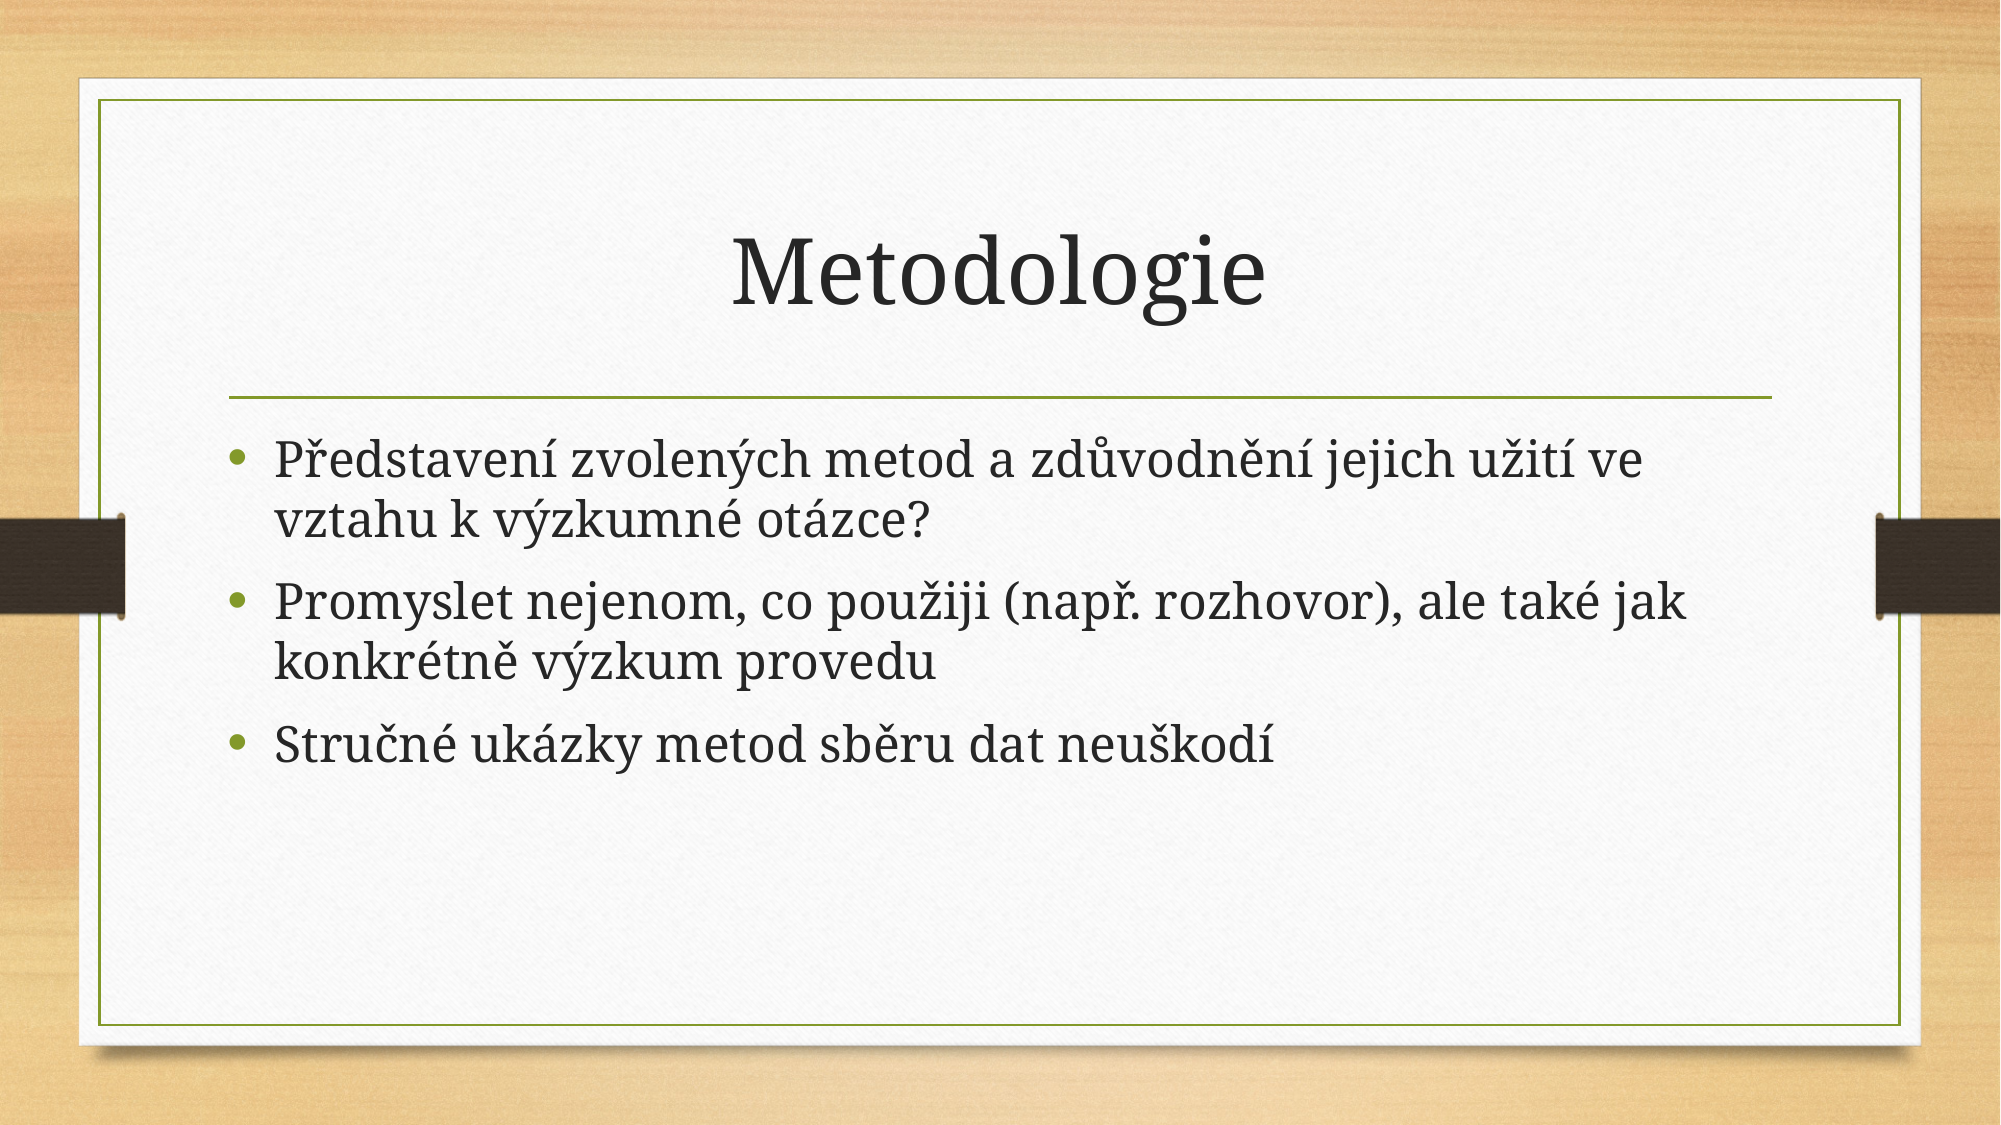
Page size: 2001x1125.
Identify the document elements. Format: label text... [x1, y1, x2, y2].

picture [0, 0, 2001, 1125]
title Metodologie [212, 161, 1788, 375]
list Představení zvolených metod a zdůvodnění jejich užití ve vztahu k výzkumné otázce? Promyslet nejenom, co použiji (např. rozhovor), ale také jak konkrétně výzkum provedu Stručné ukázky metod sběru dat neuškodí [212, 419, 1788, 964]
